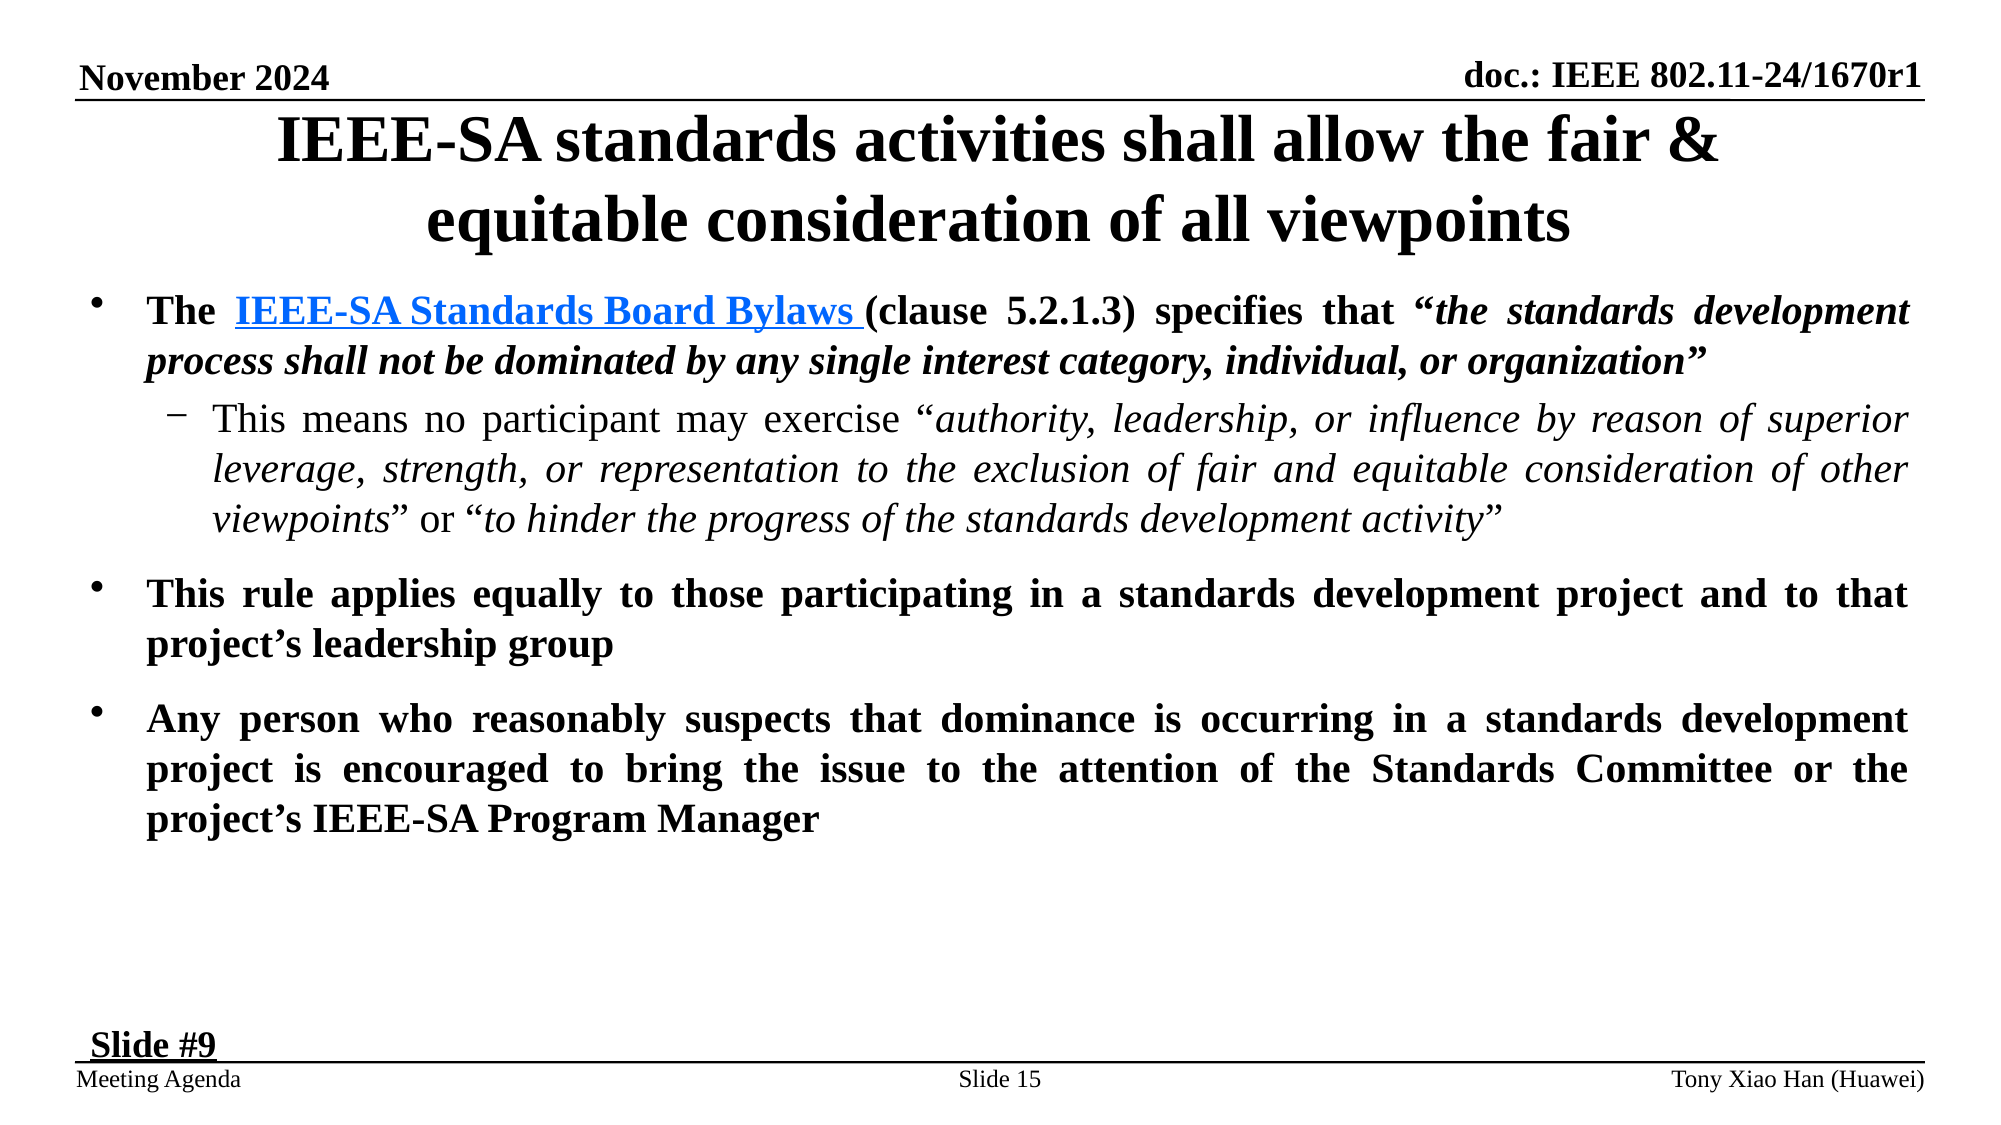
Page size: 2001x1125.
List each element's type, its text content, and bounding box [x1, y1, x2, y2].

text_box Slide #9 [75, 1012, 232, 1073]
text_box IEEE-SA standards activities shall allow the fair & equitable consideration of all viewpoints [75, 87, 1925, 263]
list The IEEE-SA Standards Board Bylaws (clause 5.2.1.3) specifies that “the standards development process shall not be dominated by any single interest category, individual, or organization” This means no participant may exercise “authority, leadership, or influence by reason of superior leverage, strength, or representation to the exclusion of fair and equitable consideration of other viewpoints” or “to hinder the progress of the standards development activity” This rule applies equally to those participating in a standards development project and to that project’s leadership group Any person who reasonably suspects that dominance is occurring in a standards development project is encouraged to bring the issue to the attention of the Standards Committee or the project’s IEEE-SA Program Manager [75, 275, 1925, 1038]
